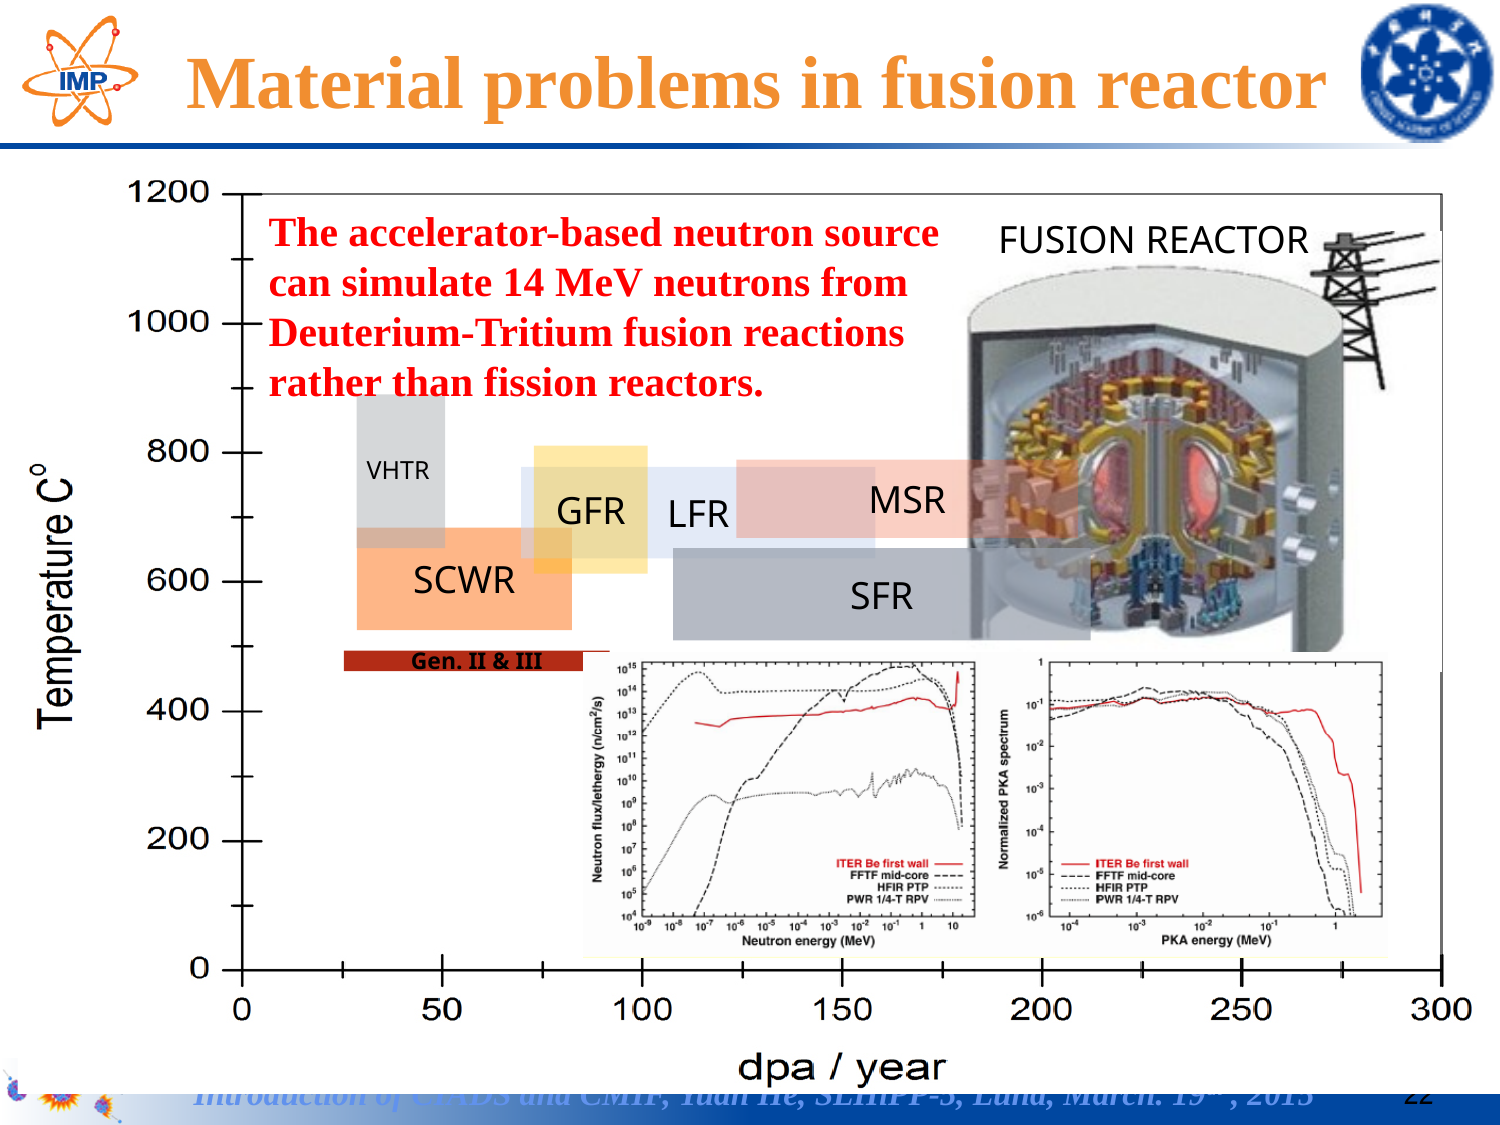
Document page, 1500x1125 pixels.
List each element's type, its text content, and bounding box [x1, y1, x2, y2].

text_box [17, 160, 1500, 1095]
title Material problems in fusion reactor [171, 19, 1406, 138]
picture [0, 1058, 129, 1125]
picture [1360, 0, 1500, 143]
picture [582, 652, 1389, 958]
